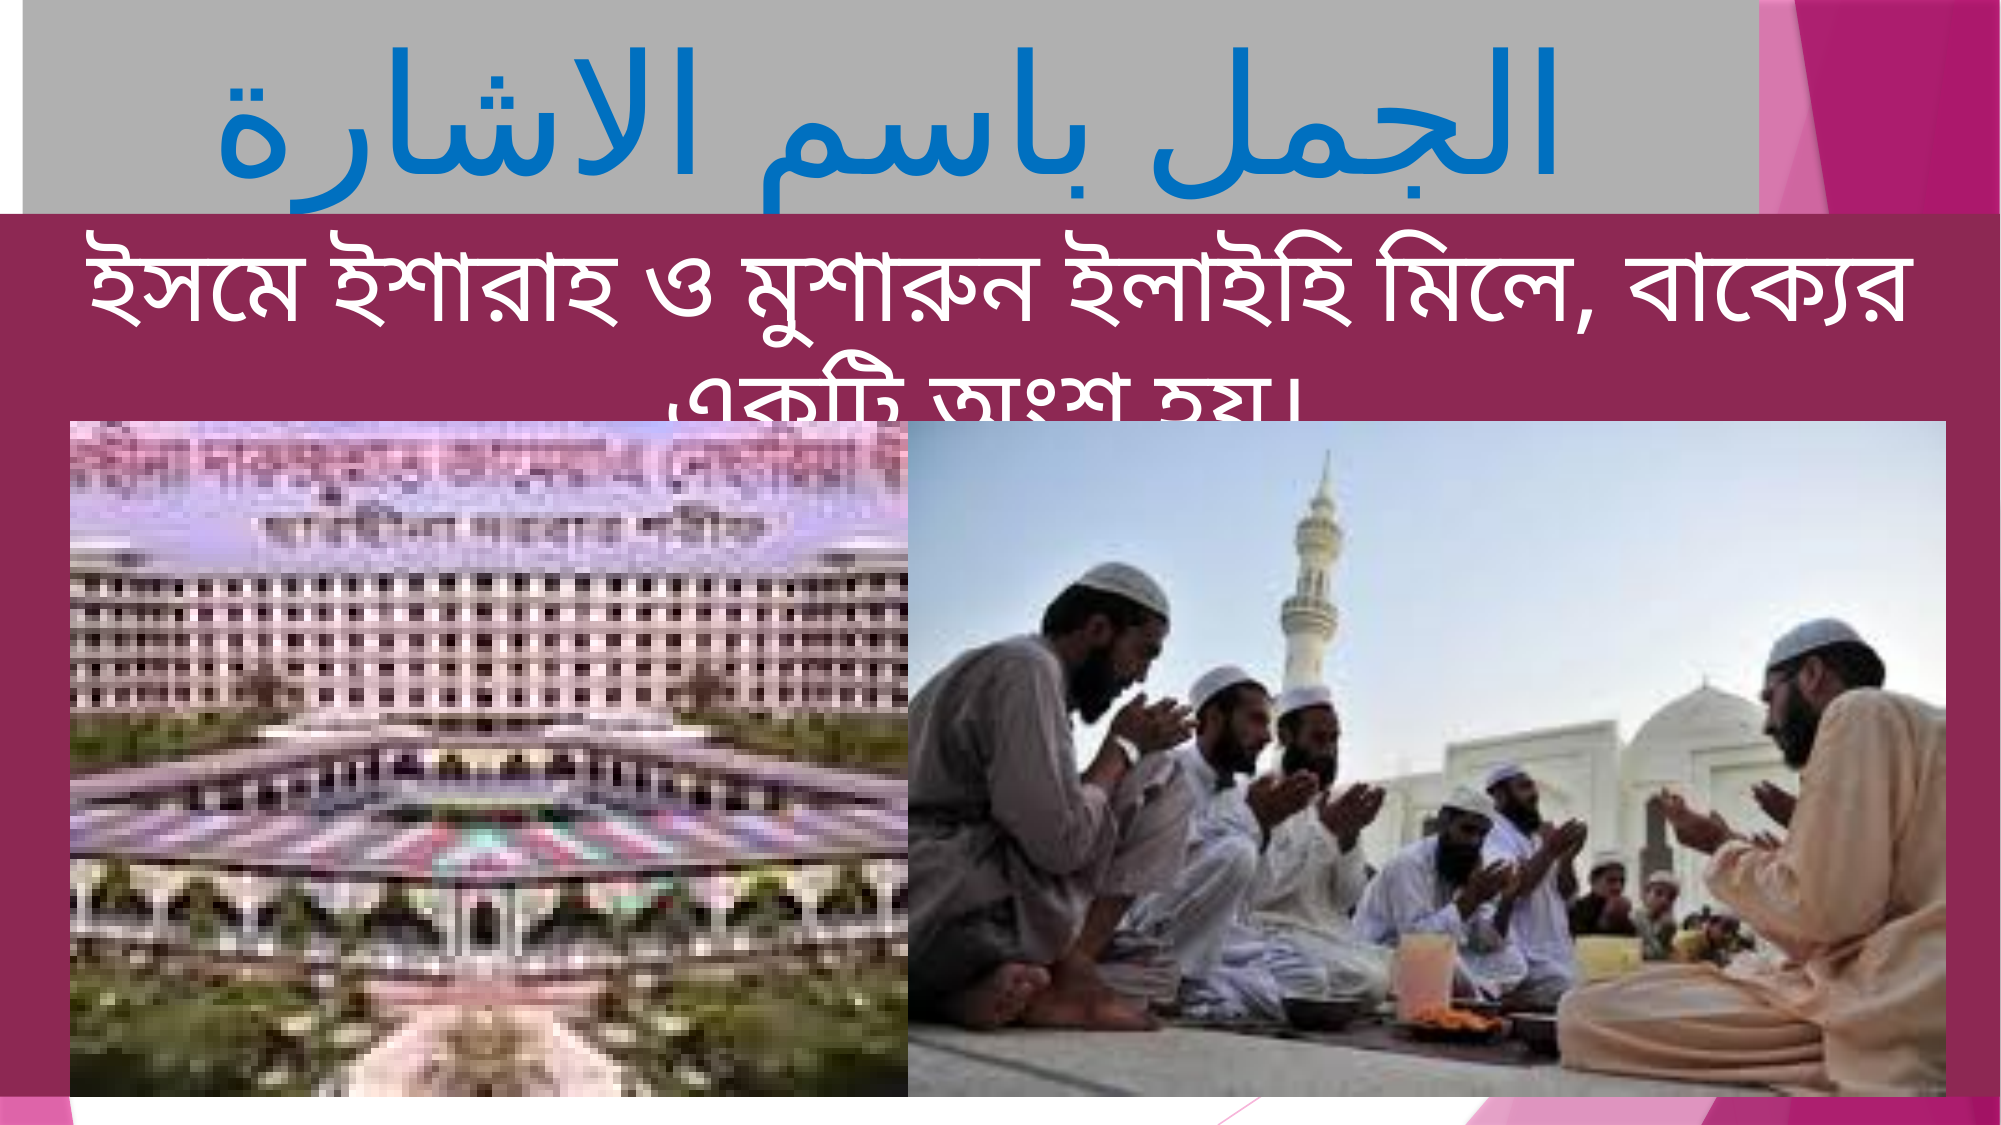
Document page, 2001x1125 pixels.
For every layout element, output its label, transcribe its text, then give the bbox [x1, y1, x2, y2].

list ইসমে ইশারাহ ও মুশারুন ইলাইহি মিলে, বাক্যের একটি অংশ হয়। [0, 213, 2000, 1097]
title الجمل باسم الاشارة [22, 0, 1760, 213]
picture [69, 421, 1947, 1098]
